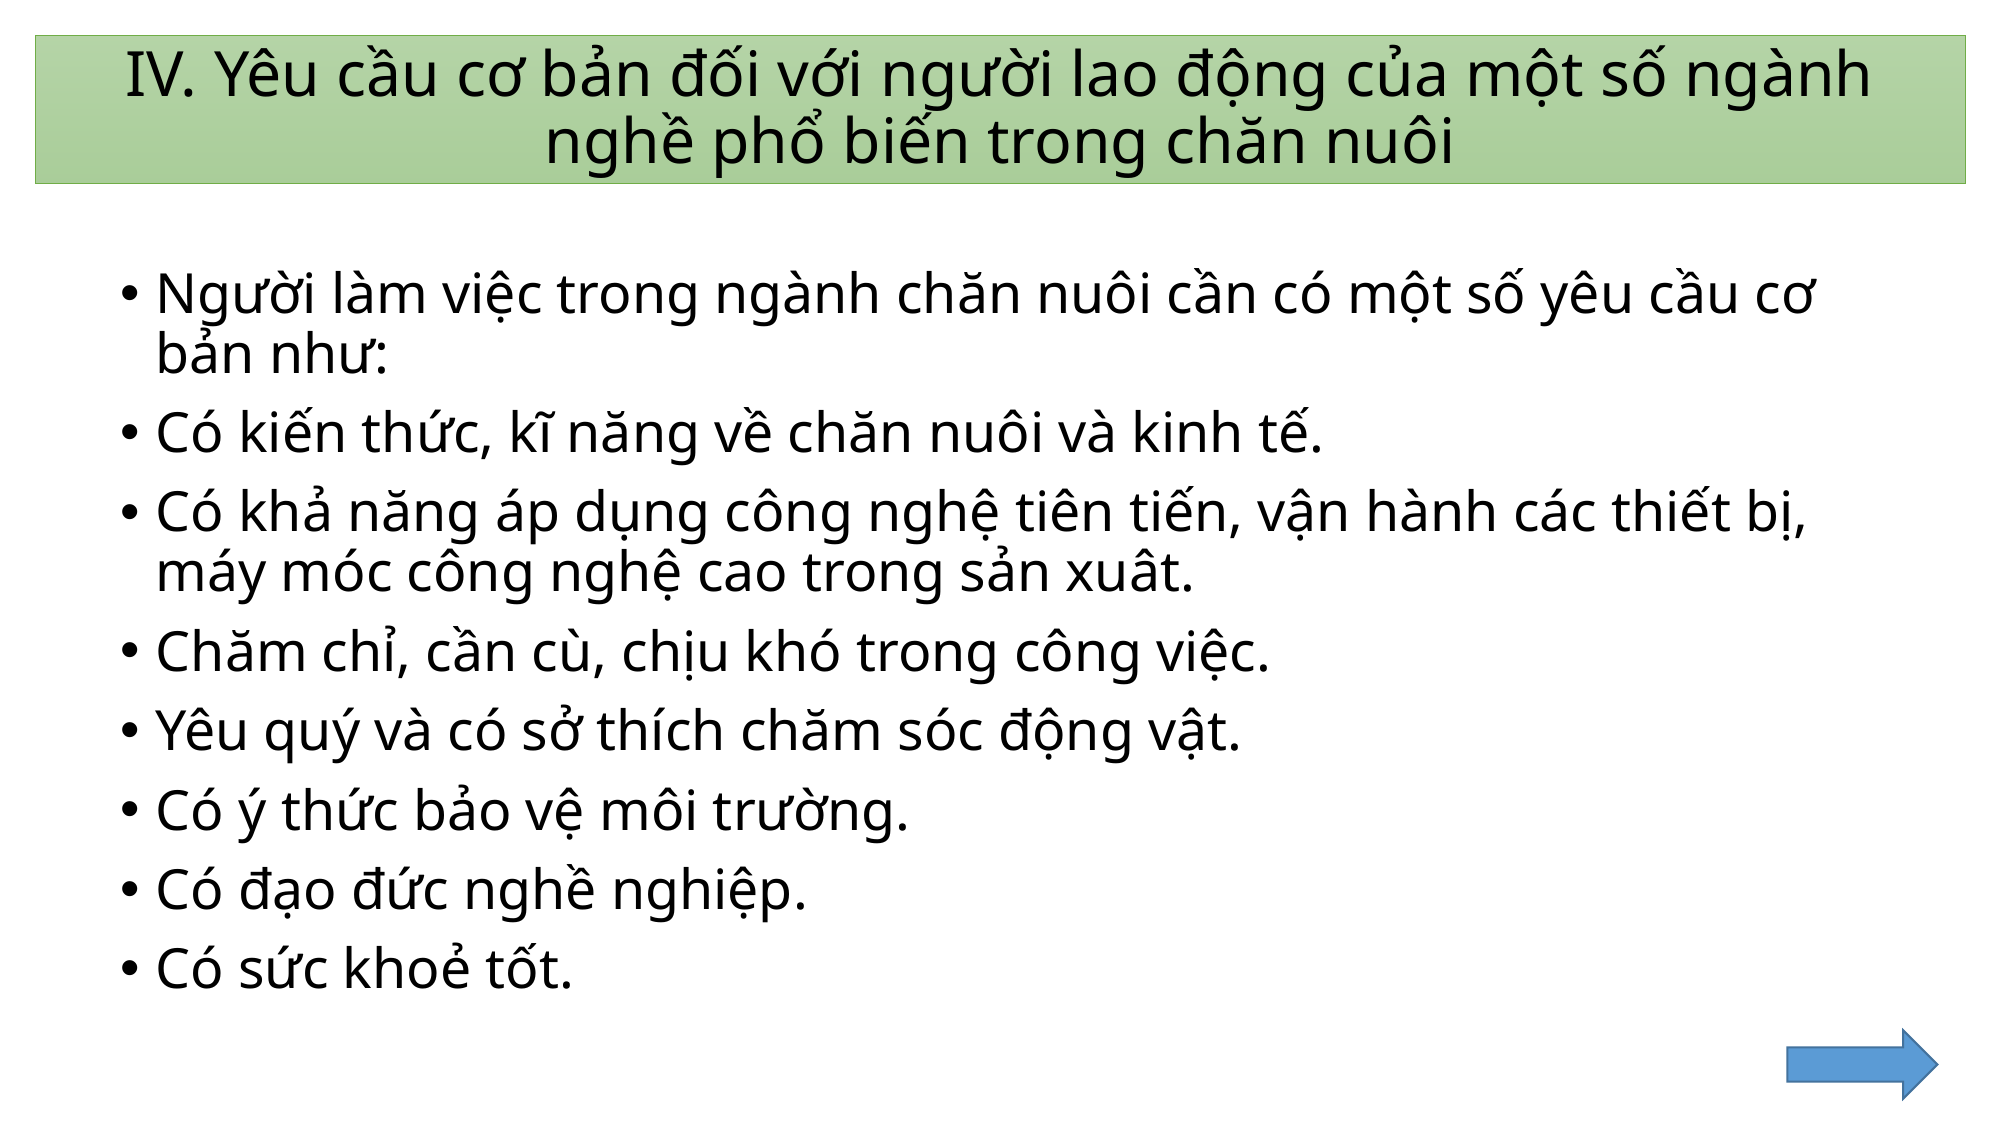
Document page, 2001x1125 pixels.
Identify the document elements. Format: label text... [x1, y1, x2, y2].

text_box [1786, 1027, 1939, 1102]
list Người làm việc trong ngành chăn nuôi cần có một số yêu cầu cơ bản như: Có kiến thức, kĩ năng về chăn nuôi và kinh tế. Có khả năng áp dụng công nghệ tiên tiến, vận hành các thiết bị, máy móc công nghệ cao trong sản xuât. Chăm chỉ, cần cù, chịu khó trong công việc. Yêu quý và có sở thích chăm sóc động vật. Có ý thức bảo vệ môi trường. Có đạo đức nghề nghiệp. Có sức khoẻ tốt. [105, 258, 1863, 1014]
title IV. Yêu cầu cơ bản đối với người lao động của một số ngành nghề phổ biến trong chăn nuôi [35, 35, 1966, 184]
